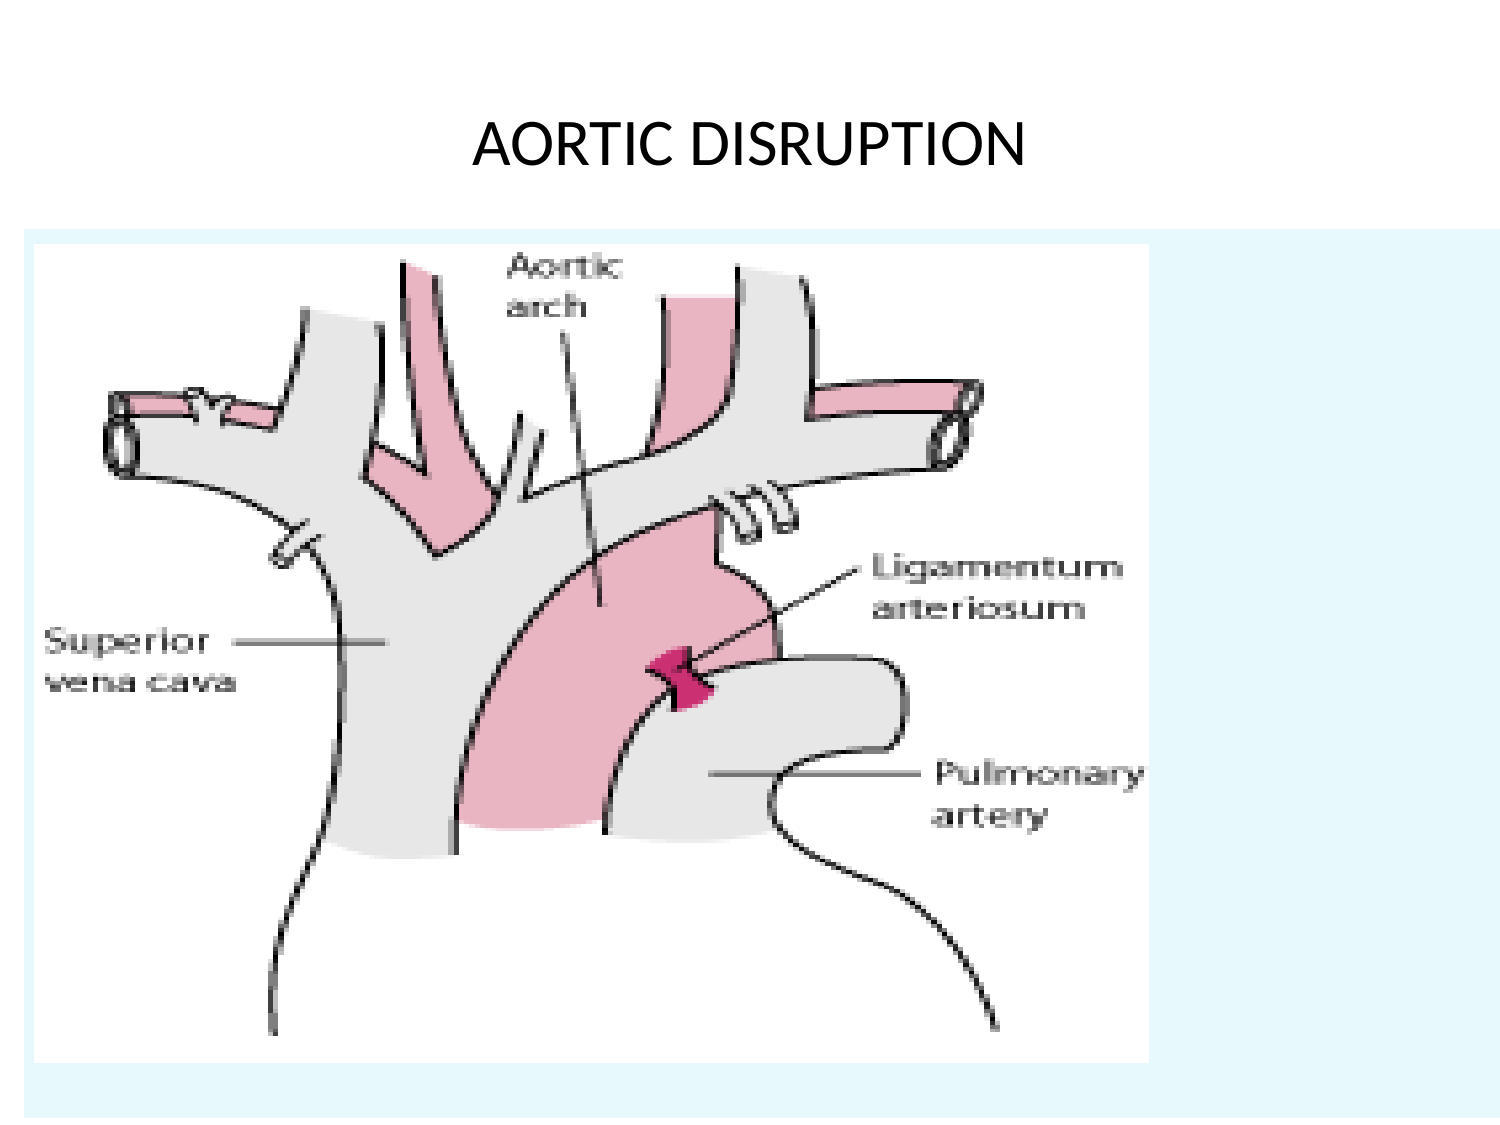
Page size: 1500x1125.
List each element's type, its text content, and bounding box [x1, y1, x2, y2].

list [24, 229, 1500, 1118]
title AORTIC DISRUPTION [75, 45, 1425, 228]
